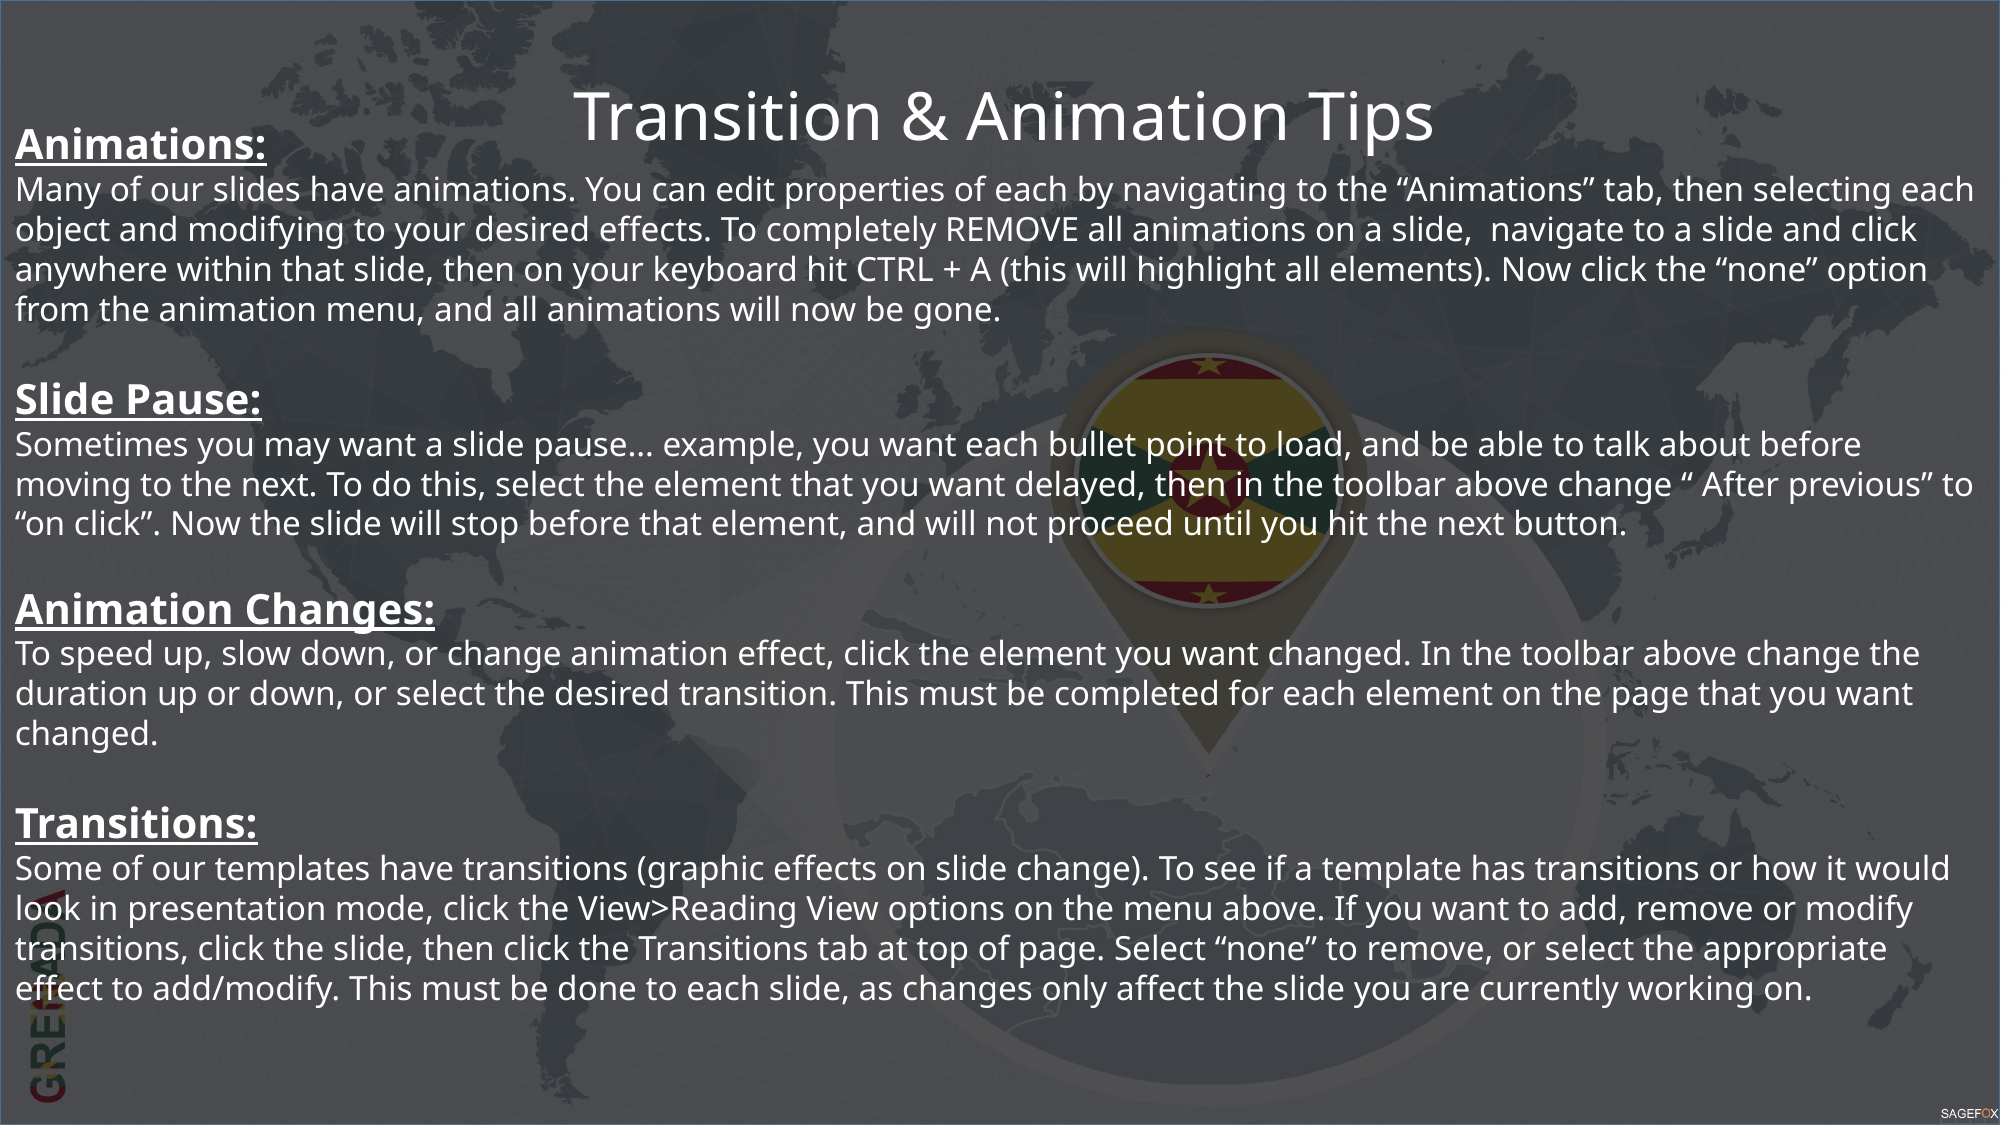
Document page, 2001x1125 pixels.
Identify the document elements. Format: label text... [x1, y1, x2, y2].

title Transition & Animation Tips [477, 59, 1532, 177]
text_box Animations: Many of our slides have animations. You can edit properties of each by navigating to the “Animations” tab, then selecting each object and modifying to your desired effects. To completely REMOVE all animations on a slide, navigate to a slide and click anywhere within that slide, then on your keyboard hit CTRL + A (this will highlight all elements). Now click the “none” option from the animation menu, and all animations will now be gone. Slide Pause: Sometimes you may want a slide pause… example, you want each bullet point to load, and be able to talk about before moving to the next. To do this, select the element that you want delayed, then in the toolbar above change “ After previous” to “on click”. Now the slide will stop before that element, and will not proceed until you hit the next button. Animation Changes: To speed up, slow down, or change animation effect, click the element you want changed. In the toolbar above change the duration up or down, or select the desired transition. This must be completed for each element on the page that you want changed. Transitions: Some of our templates have transitions (graphic effects on slide change). To see if a template has transitions or how it would look in presentation mode, click the View>Reading View options on the menu above. If you want to add, remove or modify transitions, click the slide, then click the Transitions tab at top of page. Select “none” to remove, or select the appropriate effect to add/modify. This must be done to each slide, as changes only affect the slide you are currently working on. [0, 0, 2000, 1125]
